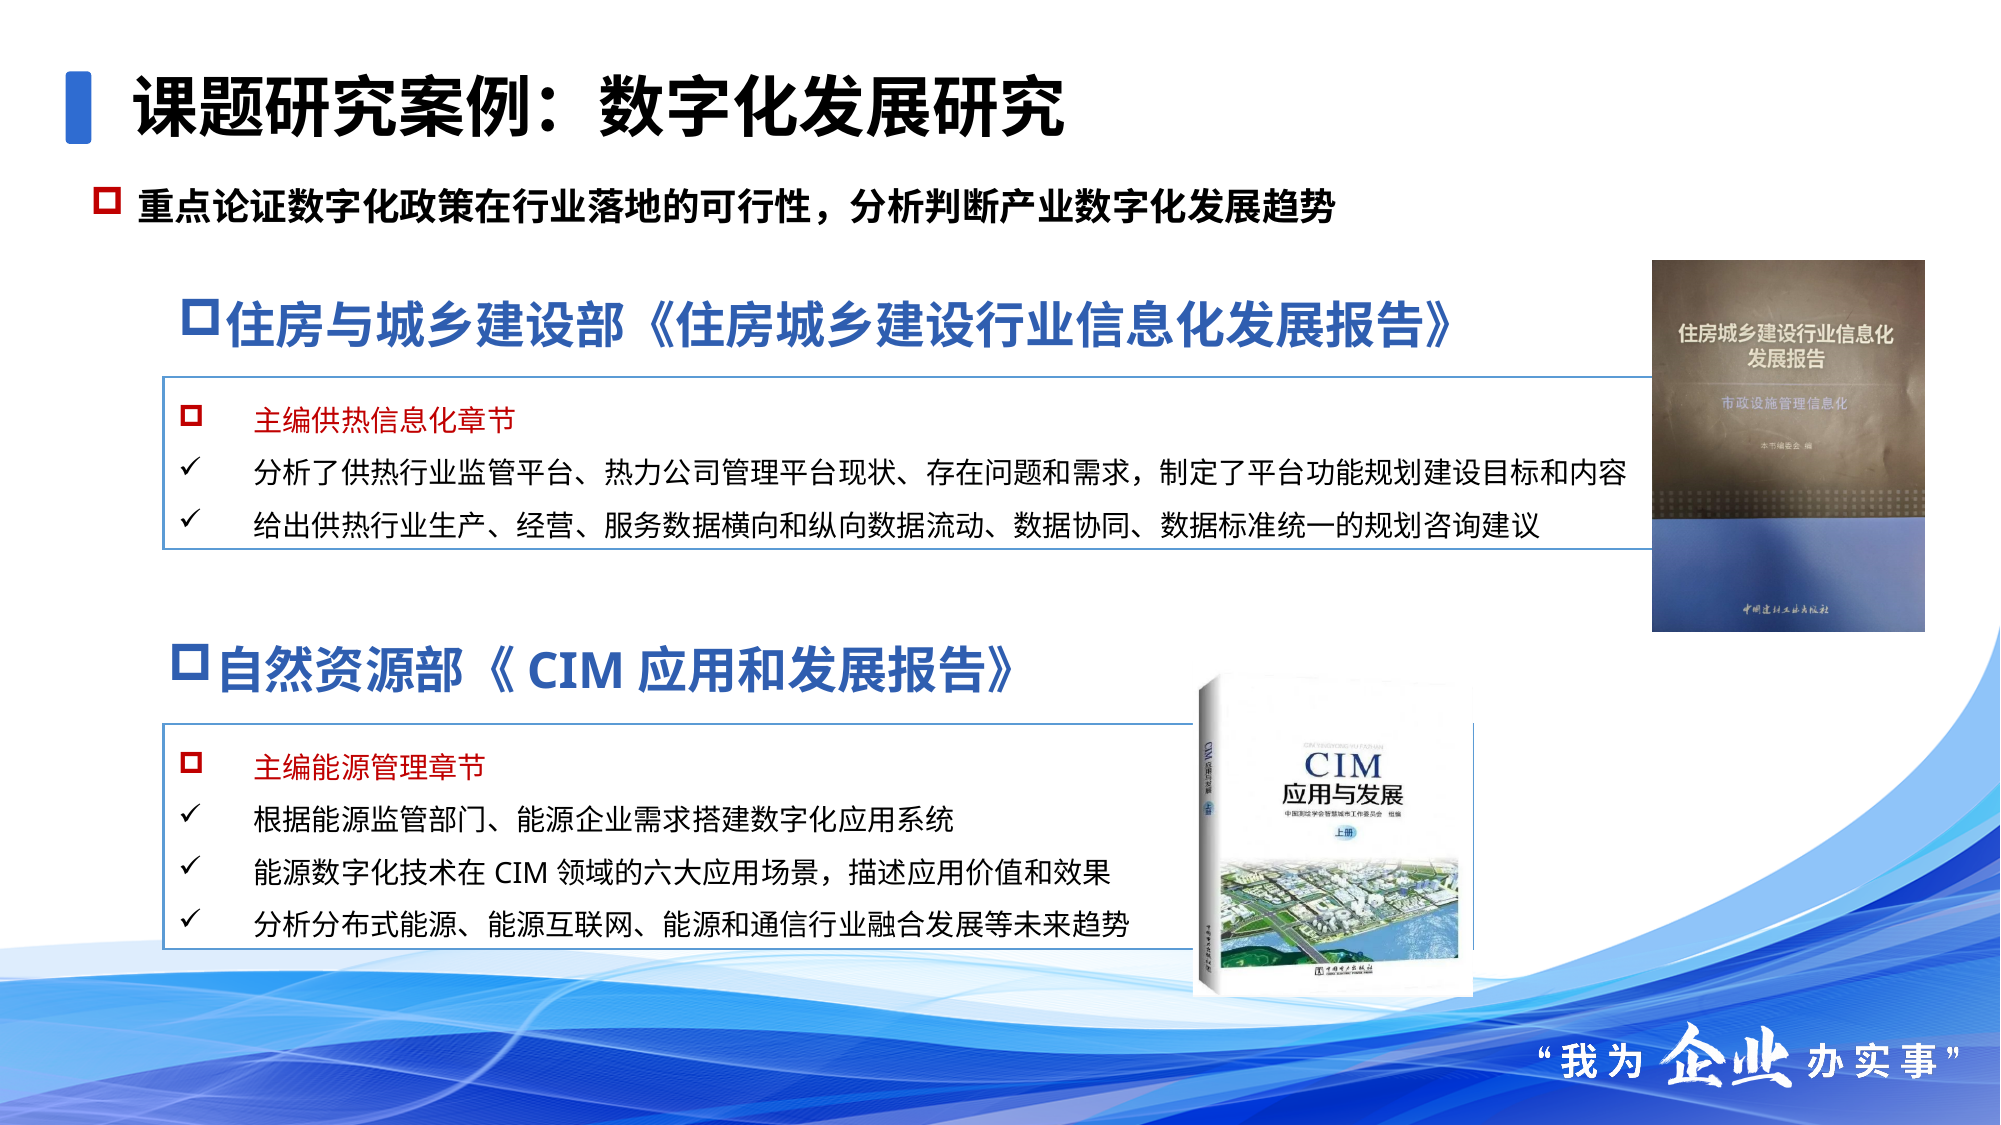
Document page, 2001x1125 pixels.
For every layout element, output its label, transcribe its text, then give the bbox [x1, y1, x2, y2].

text_box 住房与城乡建设部《住房城乡建设行业信息化发展报告》 [163, 286, 1491, 376]
text_box 课题研究案例：数字化发展研究 [116, 57, 1081, 153]
text_box 主编能源管理章节 根据能源监管部门、能源企业需求搭建数字化应用系统 能源数字化技术在CIM领域的六大应用场景，描述应用价值和效果 分析分布式能源、能源互联网、能源和通信行业融合发展等未来趋势 [162, 723, 1192, 950]
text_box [1192, 661, 1473, 997]
text_box 自然资源部《CIM应用和发展报告》 [153, 631, 1053, 766]
picture [0, 0, 2000, 1125]
text_box 重点论证数字化政策在行业落地的可行性，分析判断产业数字化发展趋势 [75, 153, 1925, 236]
text_box [64, 70, 93, 145]
text_box 主编供热信息化章节 分析了供热行业监管平台、热力公司管理平台现状、存在问题和需求，制定了平台功能规划建设目标和内容 给出供热行业生产、经营、服务数据横向和纵向数据流动、数据协同、数据标准统一的规划咨询建议 [162, 376, 1652, 550]
